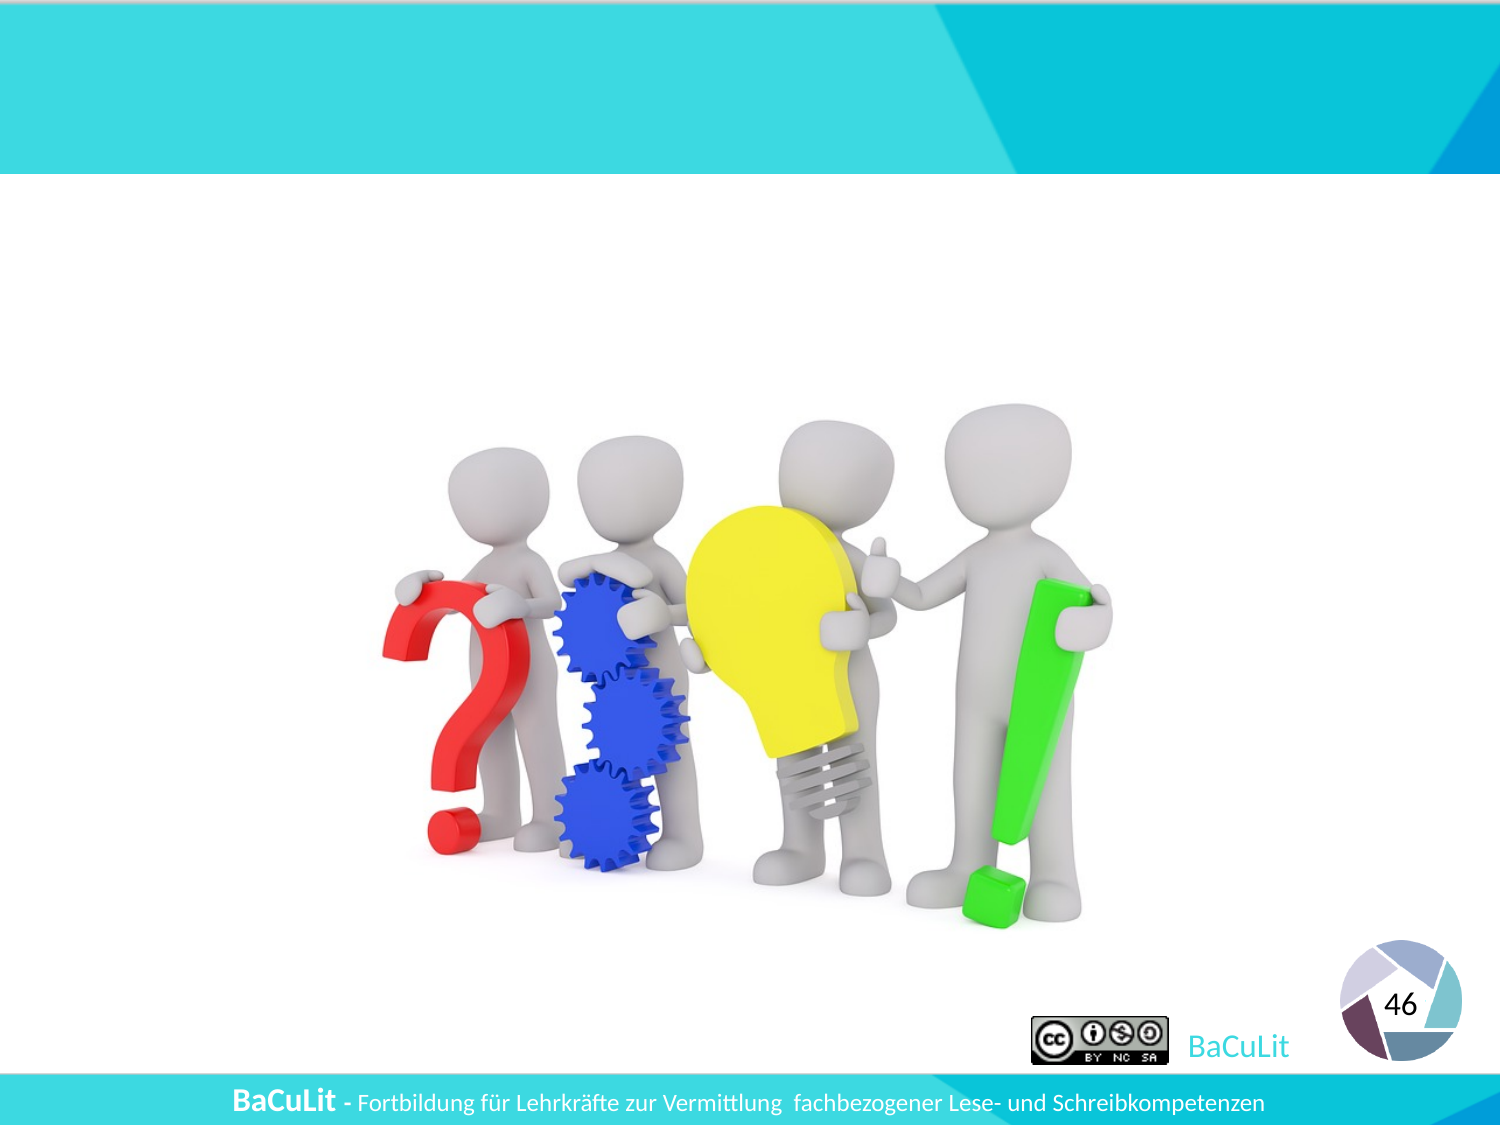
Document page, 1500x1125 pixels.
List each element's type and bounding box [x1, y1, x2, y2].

picture [1340, 940, 1462, 1061]
picture [0, 0, 1500, 174]
picture [0, 1073, 1500, 1125]
picture [330, 184, 1170, 1065]
